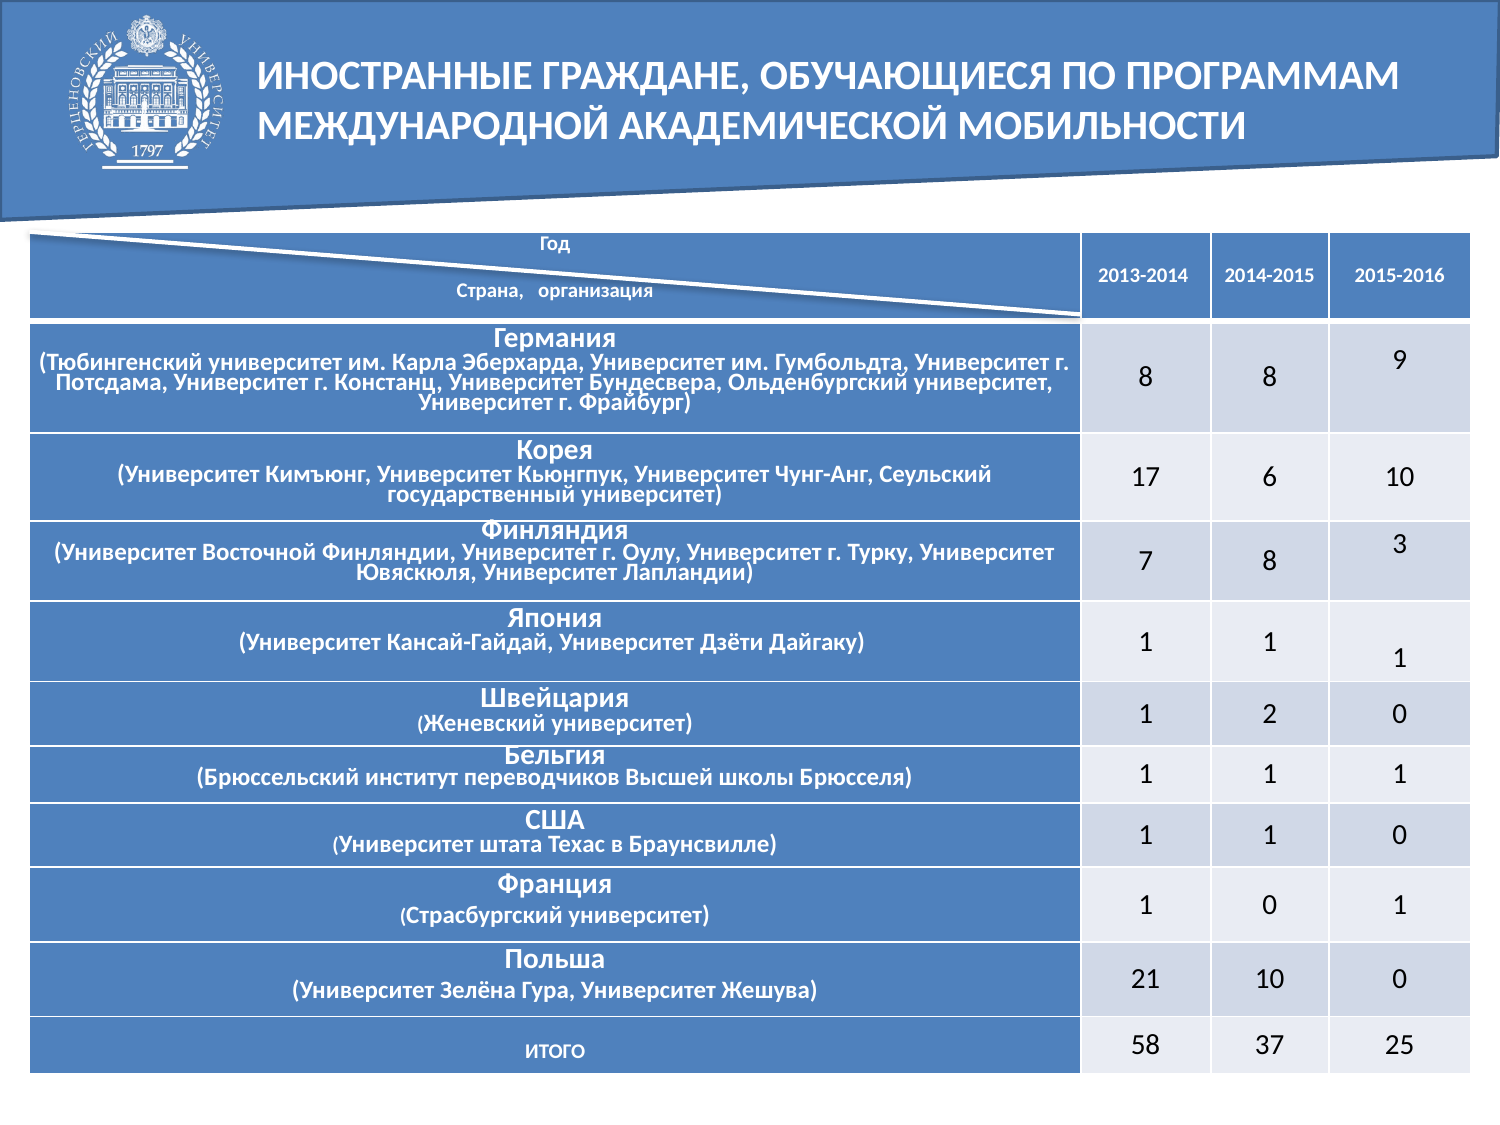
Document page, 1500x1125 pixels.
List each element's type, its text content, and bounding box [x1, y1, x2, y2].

text_box ИНОСТРАННЫЕ ГРАЖДАНЕ, ОБУЧАЮЩИЕСЯ ПО ПРОГРАММАМ МЕЖДУНАРОДНОЙ АКАДЕМИЧЕСКОЙ МОБИЛЬНОСТИ [294, 40, 1435, 155]
table_cell Швейцария (Женевский университет) [30, 682, 1080, 745]
table_cell 1 [1212, 747, 1328, 802]
table_cell 1 [1082, 682, 1210, 745]
table_cell 1 [1330, 602, 1470, 681]
table_cell 0 [1212, 868, 1328, 941]
table_cell 9 [1330, 324, 1470, 432]
table_cell 1 [1330, 868, 1470, 941]
table_cell Германия (Тюбингенский университет им. Карла Эберхарда, Университет им. Гумбольдта, Университет г. Потсдама, Университет г. Констанц, Университет Бундесвера, Ольденбургский университет, Университет г. Фрайбург) [30, 324, 1080, 432]
table_cell 1 [1082, 868, 1210, 941]
table_cell 0 [1330, 682, 1470, 745]
table_cell 25 [1330, 1017, 1470, 1073]
table_cell США (Университет штата Техас в Браунсвилле) [30, 804, 1080, 866]
table_cell 10 [1212, 943, 1328, 1016]
table_header 2014-2015 [1212, 233, 1328, 318]
picture [0, 0, 290, 197]
table_cell Япония (Университет Кансай-Гайдай, Университет Дзёти Дайгаку) [30, 602, 1080, 681]
table_cell 1 [1082, 602, 1210, 681]
table_cell Корея (Университет Кимъюнг, Университет Кьюнгпук, Университет Чунг-Анг, Сеульский государственный университет) [30, 434, 1080, 520]
table_cell 21 [1082, 943, 1210, 1016]
table_cell 7 [1082, 522, 1210, 600]
table_cell 8 [1082, 324, 1210, 432]
text_box [0, 0, 1500, 222]
table_cell 17 [1082, 434, 1210, 520]
table_cell 2 [1212, 682, 1328, 745]
table_cell 6 [1212, 434, 1328, 520]
table_header 2013-2014 [1084, 233, 1210, 318]
table_cell Финляндия (Университет Восточной Финляндии, Университет г. Оулу, Университет г. Турку, Университет Ювяскюля, Университет Лапландии) [30, 522, 1080, 600]
table_cell 58 [1082, 1017, 1210, 1073]
table_cell ИТОГО [30, 1017, 1080, 1073]
table_cell 8 [1212, 324, 1328, 432]
table_cell 1 [1082, 804, 1210, 866]
table_cell Франция (Страсбургский университет) [30, 868, 1080, 941]
table_cell 1 [1082, 747, 1210, 802]
table_cell 3 [1330, 522, 1470, 600]
table_header 2015-2016 [1330, 233, 1470, 318]
table_cell 1 [1212, 602, 1328, 681]
table_cell 37 [1212, 1017, 1328, 1073]
table_cell 0 [1330, 943, 1470, 1016]
table_cell Польша (Университет Зелёна Гура, Университет Жешува) [30, 943, 1080, 1016]
table_cell 8 [1212, 522, 1328, 600]
table_cell 1 [1212, 804, 1328, 866]
table_cell 0 [1330, 804, 1470, 866]
table_cell 1 [1330, 747, 1470, 802]
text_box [29, 231, 1081, 315]
table_cell Бельгия (Брюссельский институт переводчиков Высшей школы Брюсселя) [30, 747, 1080, 802]
table_cell 10 [1330, 434, 1470, 520]
